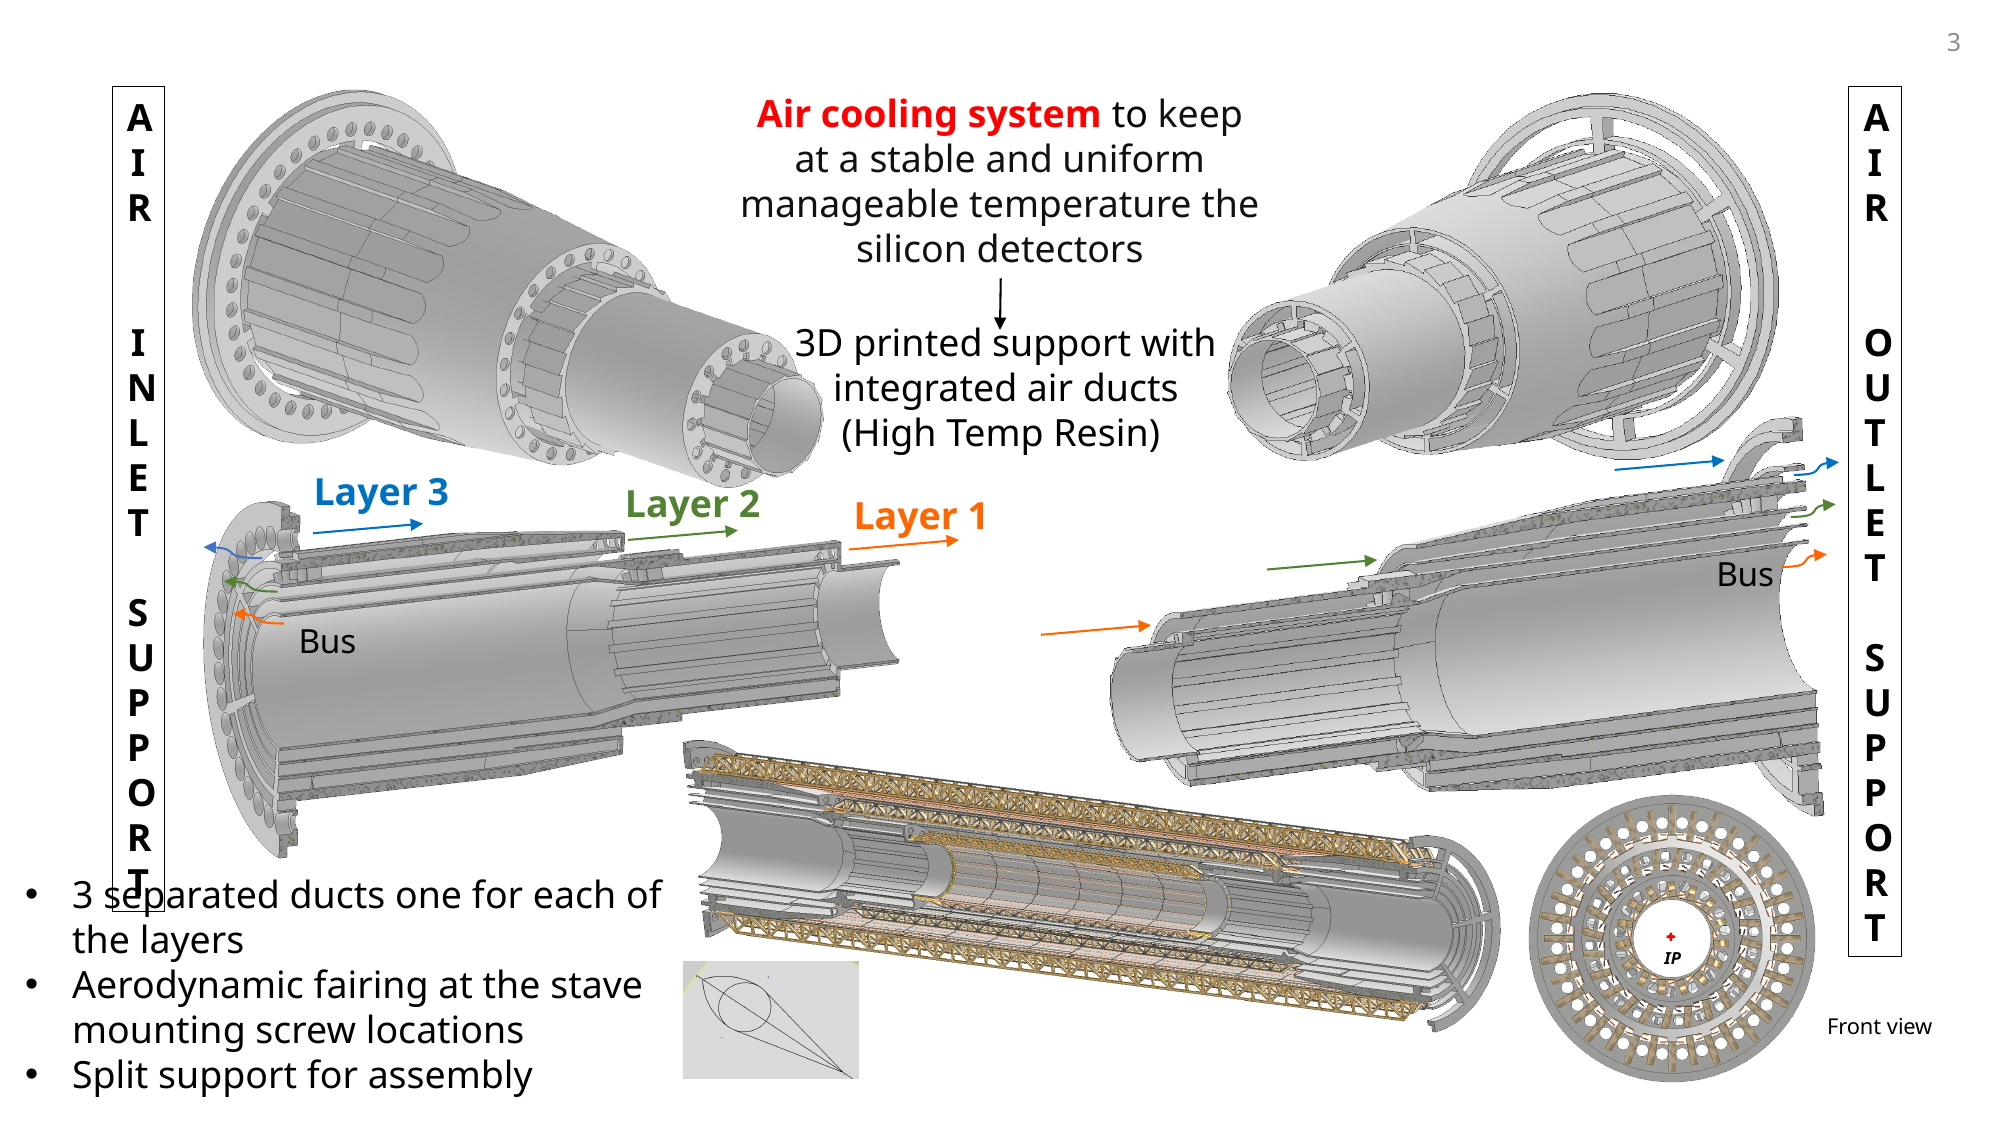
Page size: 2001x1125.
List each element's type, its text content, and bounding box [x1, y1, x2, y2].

text_box 3D printed support with integrated air ducts (High Temp Resin) [832, 311, 1188, 461]
picture [161, 68, 832, 516]
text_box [1040, 407, 1883, 848]
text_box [172, 460, 1013, 873]
text_box AIR INLET SUPPORT [112, 86, 165, 863]
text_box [1510, 779, 1969, 1099]
picture [682, 693, 1510, 1080]
picture [1188, 87, 1813, 407]
text_box 3 separated ducts one for each of the layers Aerodynamic fairing at the stave mounting screw locations Split support for assembly [10, 863, 743, 1104]
text_box Air cooling system to keep at a stable and uniform manageable temperature the silicon detectors [832, 82, 1280, 278]
slide_number 3 [1526, 13, 1977, 73]
text_box AIR OUTLET SUPPORT [1848, 86, 1902, 779]
